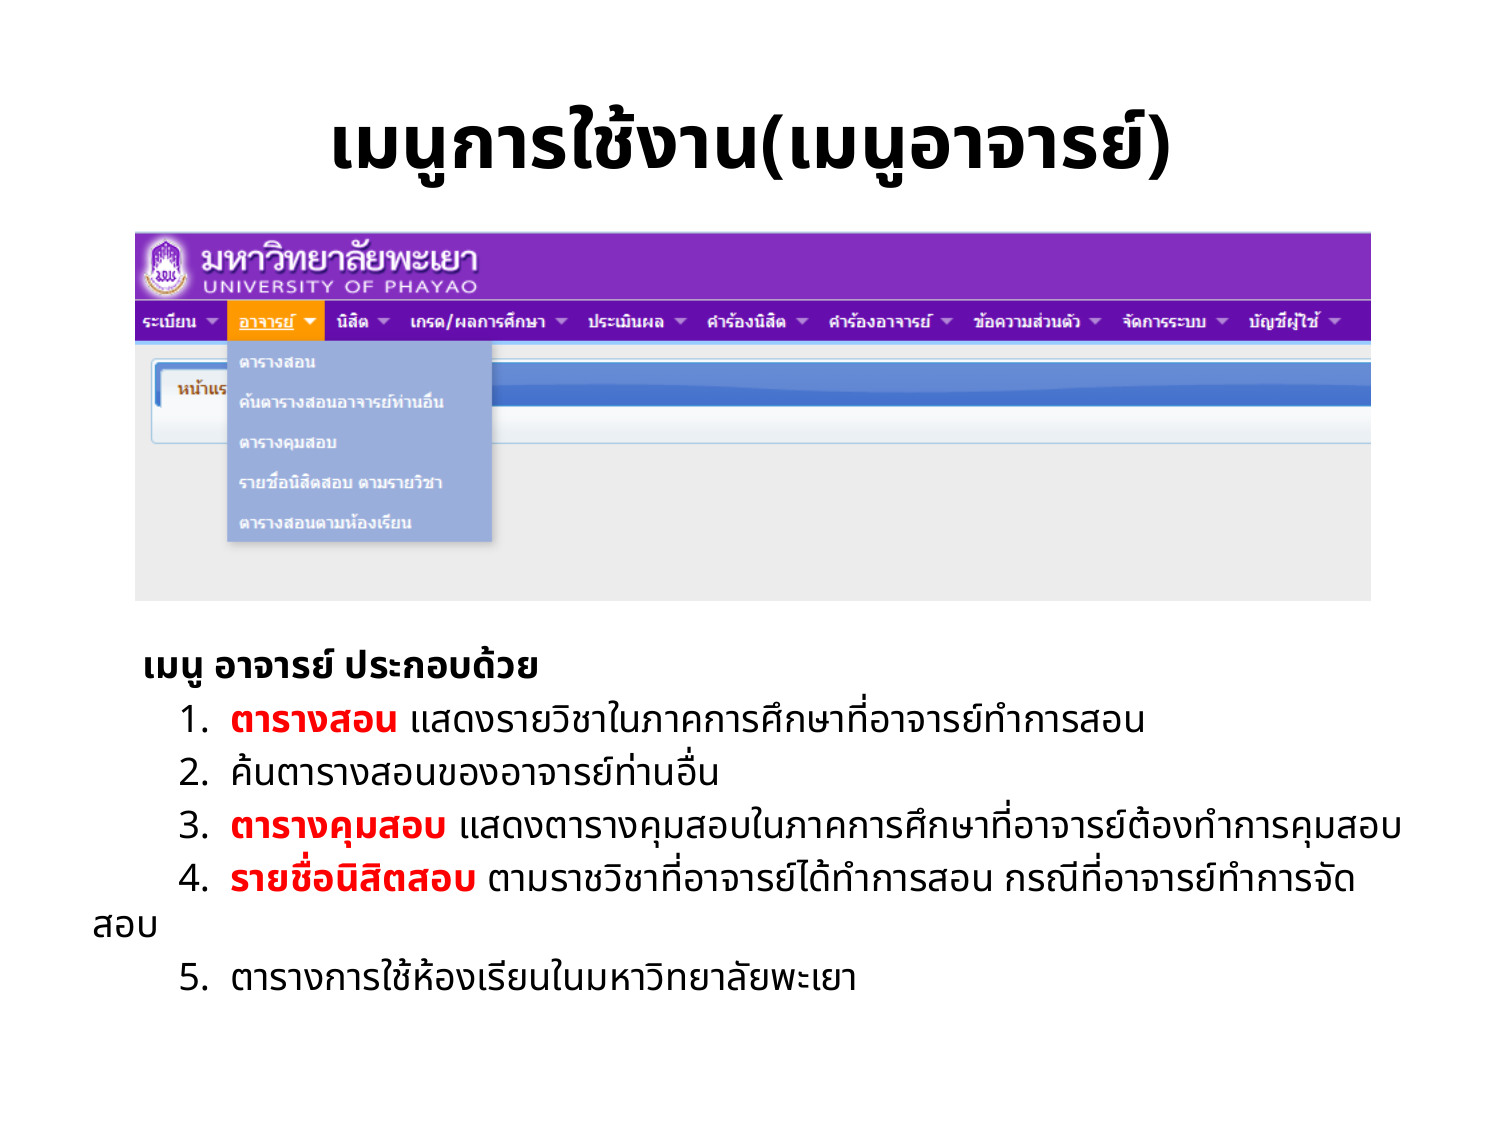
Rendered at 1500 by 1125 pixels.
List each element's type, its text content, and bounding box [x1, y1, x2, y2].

picture [135, 231, 1371, 601]
title เมนูการใช้งาน(เมนูอาจารย์) [75, 45, 1425, 233]
list เมนู อาจารย์ ประกอบด้วย 1. ตารางสอน แสดงรายวิชาในภาคการศึกษาที่อาจารย์ทำการสอน 2. ค้นตารางสอนของอาจารย์ท่านอื่น 3. ตารางคุมสอบ แสดงตารางคุมสอบในภาคการศึกษาที่อาจารย์ต้องทำการคุมสอบ 4. รายชื่อนิสิตสอบ ตามราชวิชาที่อาจารย์ได้ทำการสอน กรณีที่อาจารย์ทำการจัดสอบ 5. ตารางการใช้ห้องเรียนในมหาวิทยาลัยพะเยา [77, 633, 1428, 1053]
